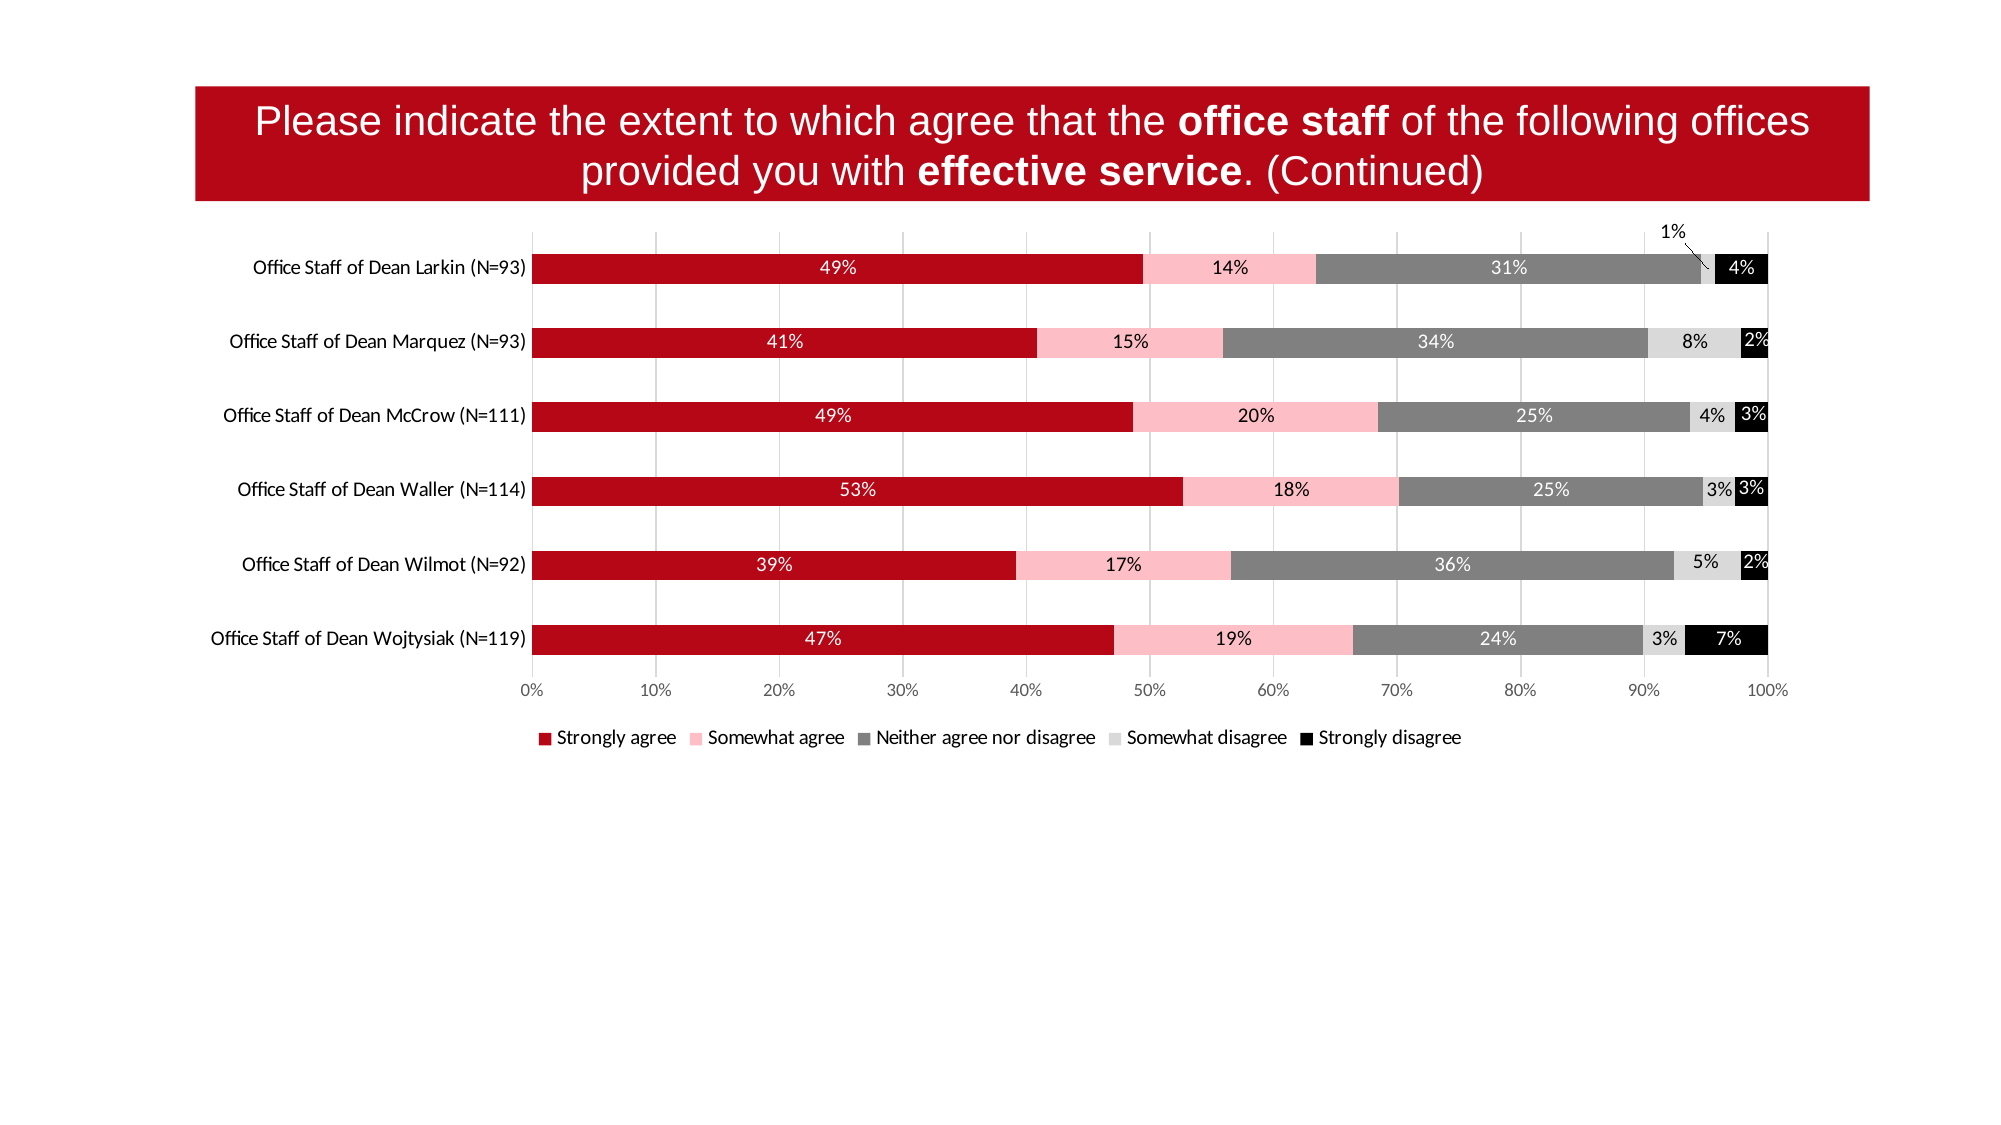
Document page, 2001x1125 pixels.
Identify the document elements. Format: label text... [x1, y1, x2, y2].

text_box Please indicate the extent to which agree that the office staff of the following offices provided you with effective service. (Continued) [195, 86, 1870, 202]
chart [177, 221, 1822, 756]
